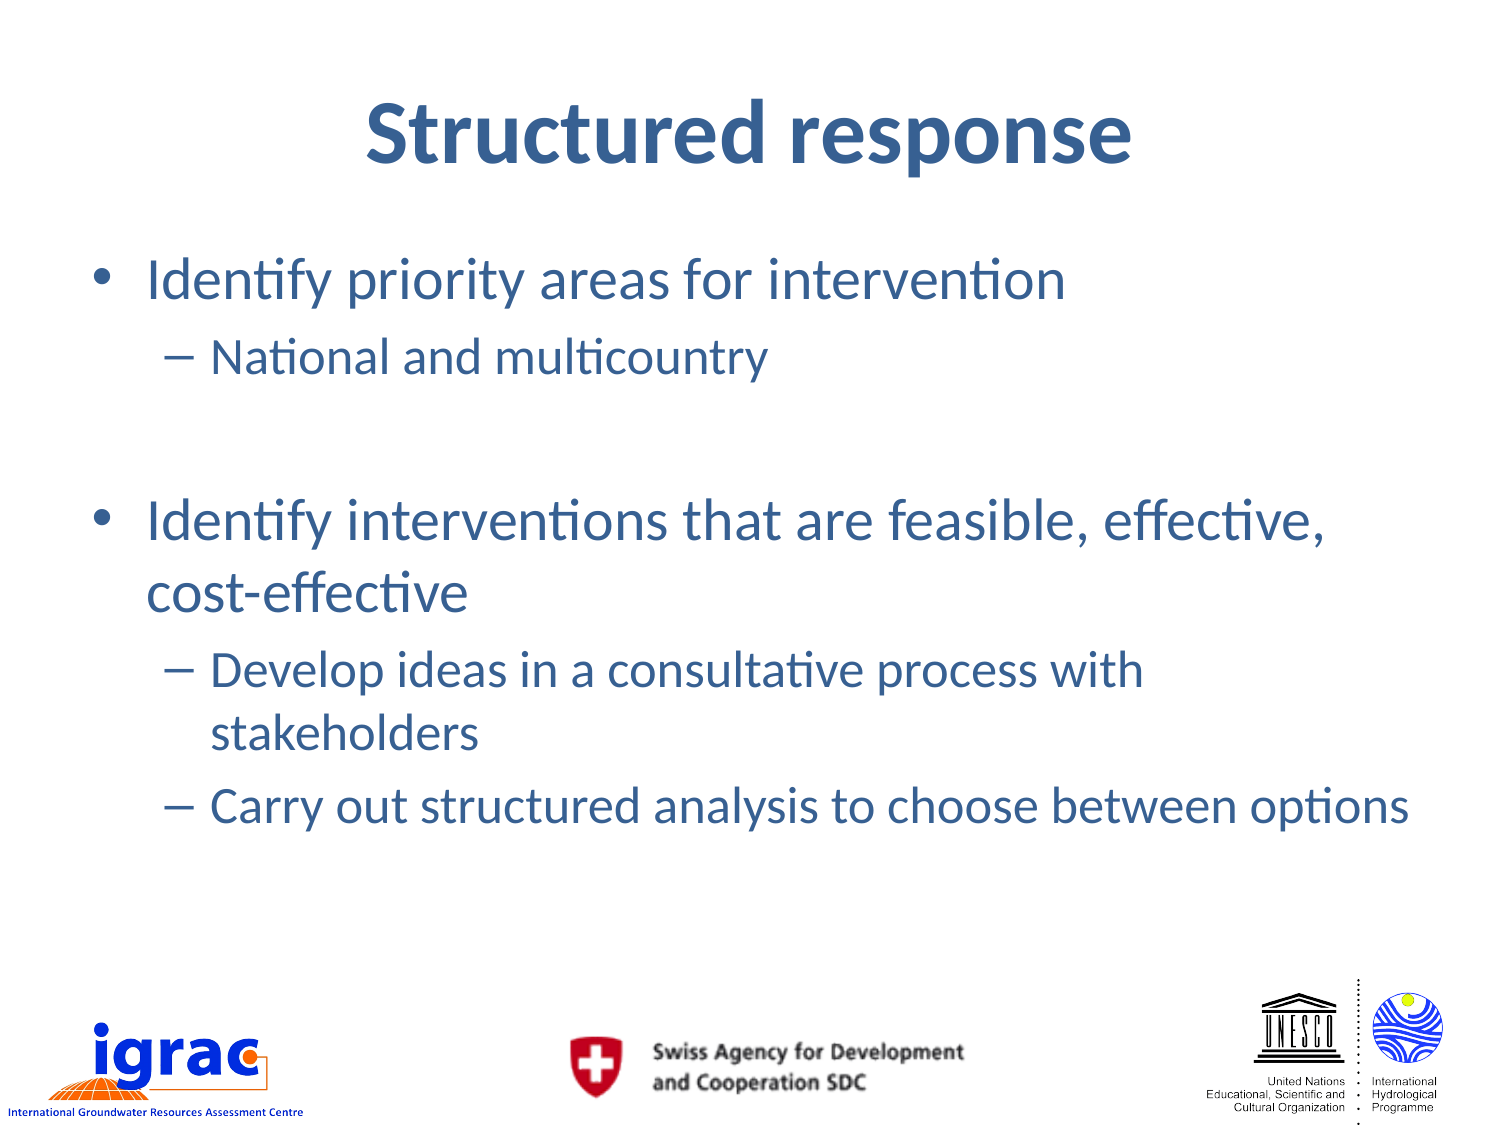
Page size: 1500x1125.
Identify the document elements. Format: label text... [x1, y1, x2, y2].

picture [1206, 979, 1443, 1125]
picture [0, 1017, 316, 1125]
list Identify priority areas for intervention National and multicountry Identify interventions that are feasible, effective, cost-effective Develop ideas in a consultative process with stakeholders Carry out structured analysis to choose between options [76, 231, 1427, 905]
title Structured response [75, 45, 1425, 209]
picture [560, 1011, 1013, 1125]
